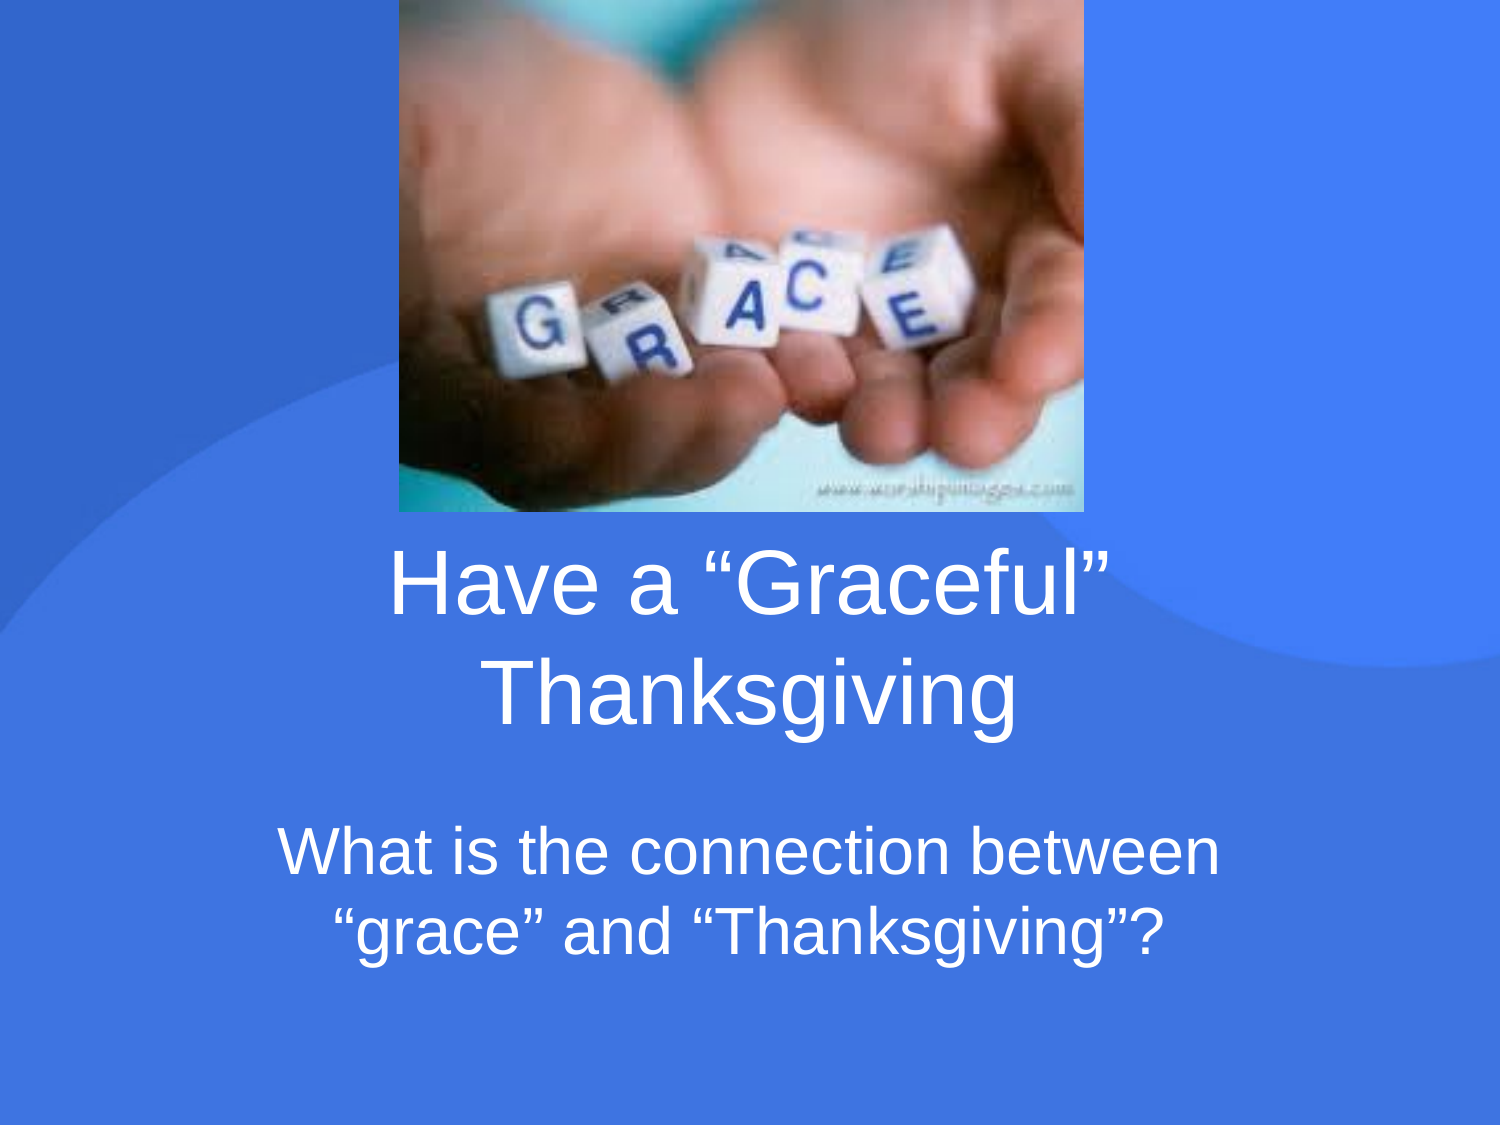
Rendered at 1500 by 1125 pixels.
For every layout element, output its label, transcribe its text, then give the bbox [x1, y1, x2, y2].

title Have a “Graceful” Thanksgiving [112, 512, 1388, 754]
subtitle What is the connection between “grace” and “Thanksgiving”? [224, 799, 1276, 1088]
picture [0, 0, 1500, 1125]
